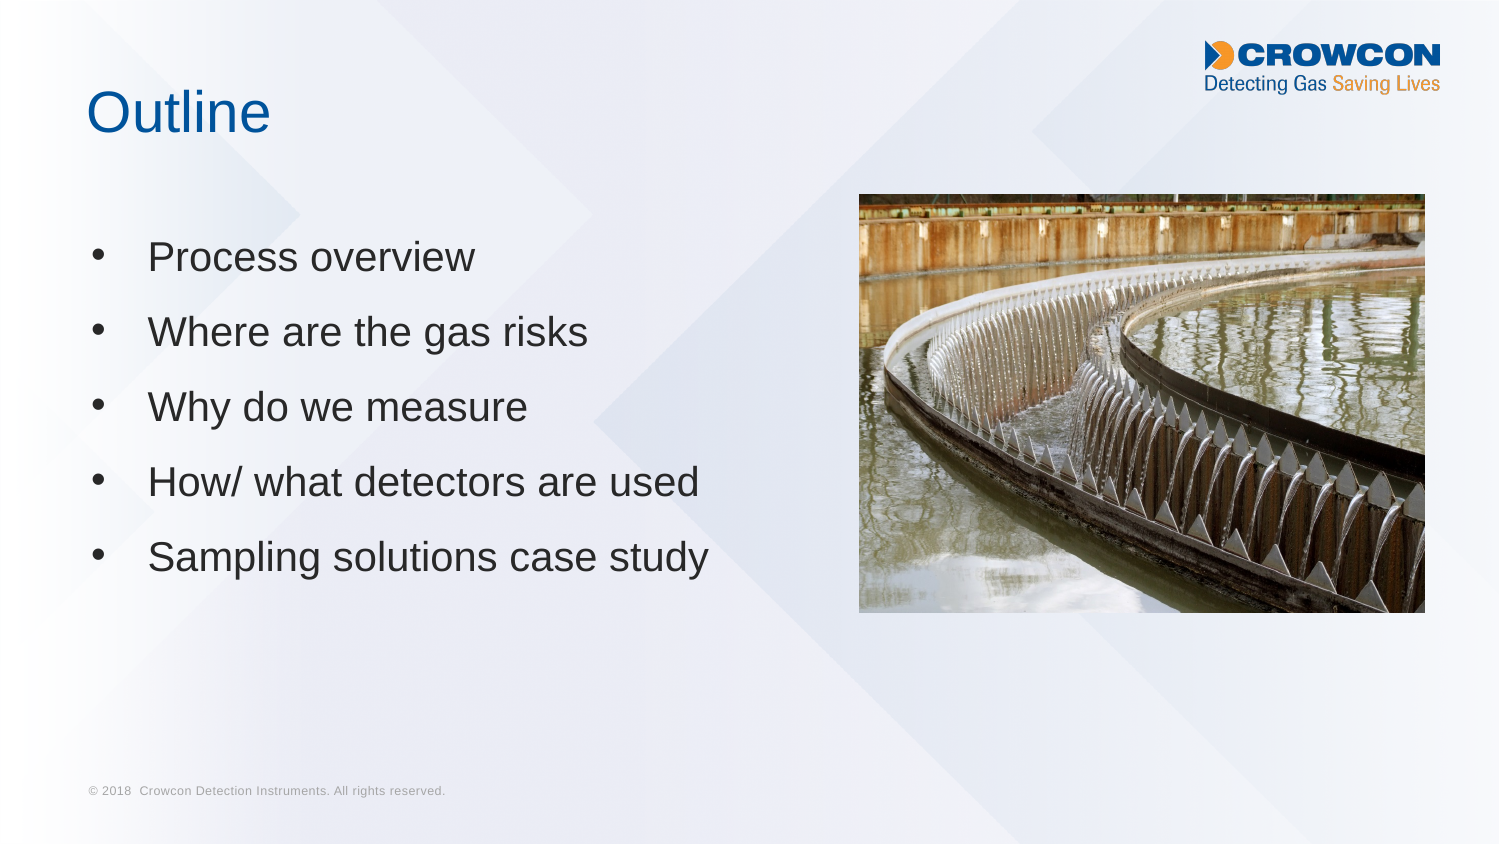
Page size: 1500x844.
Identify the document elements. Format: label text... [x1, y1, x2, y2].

list Process overview Where are the gas risks Why do we measure How/ what detectors are used Sampling solutions case study [75, 197, 1434, 754]
title Outline [71, 55, 1190, 176]
picture [0, 0, 1499, 844]
